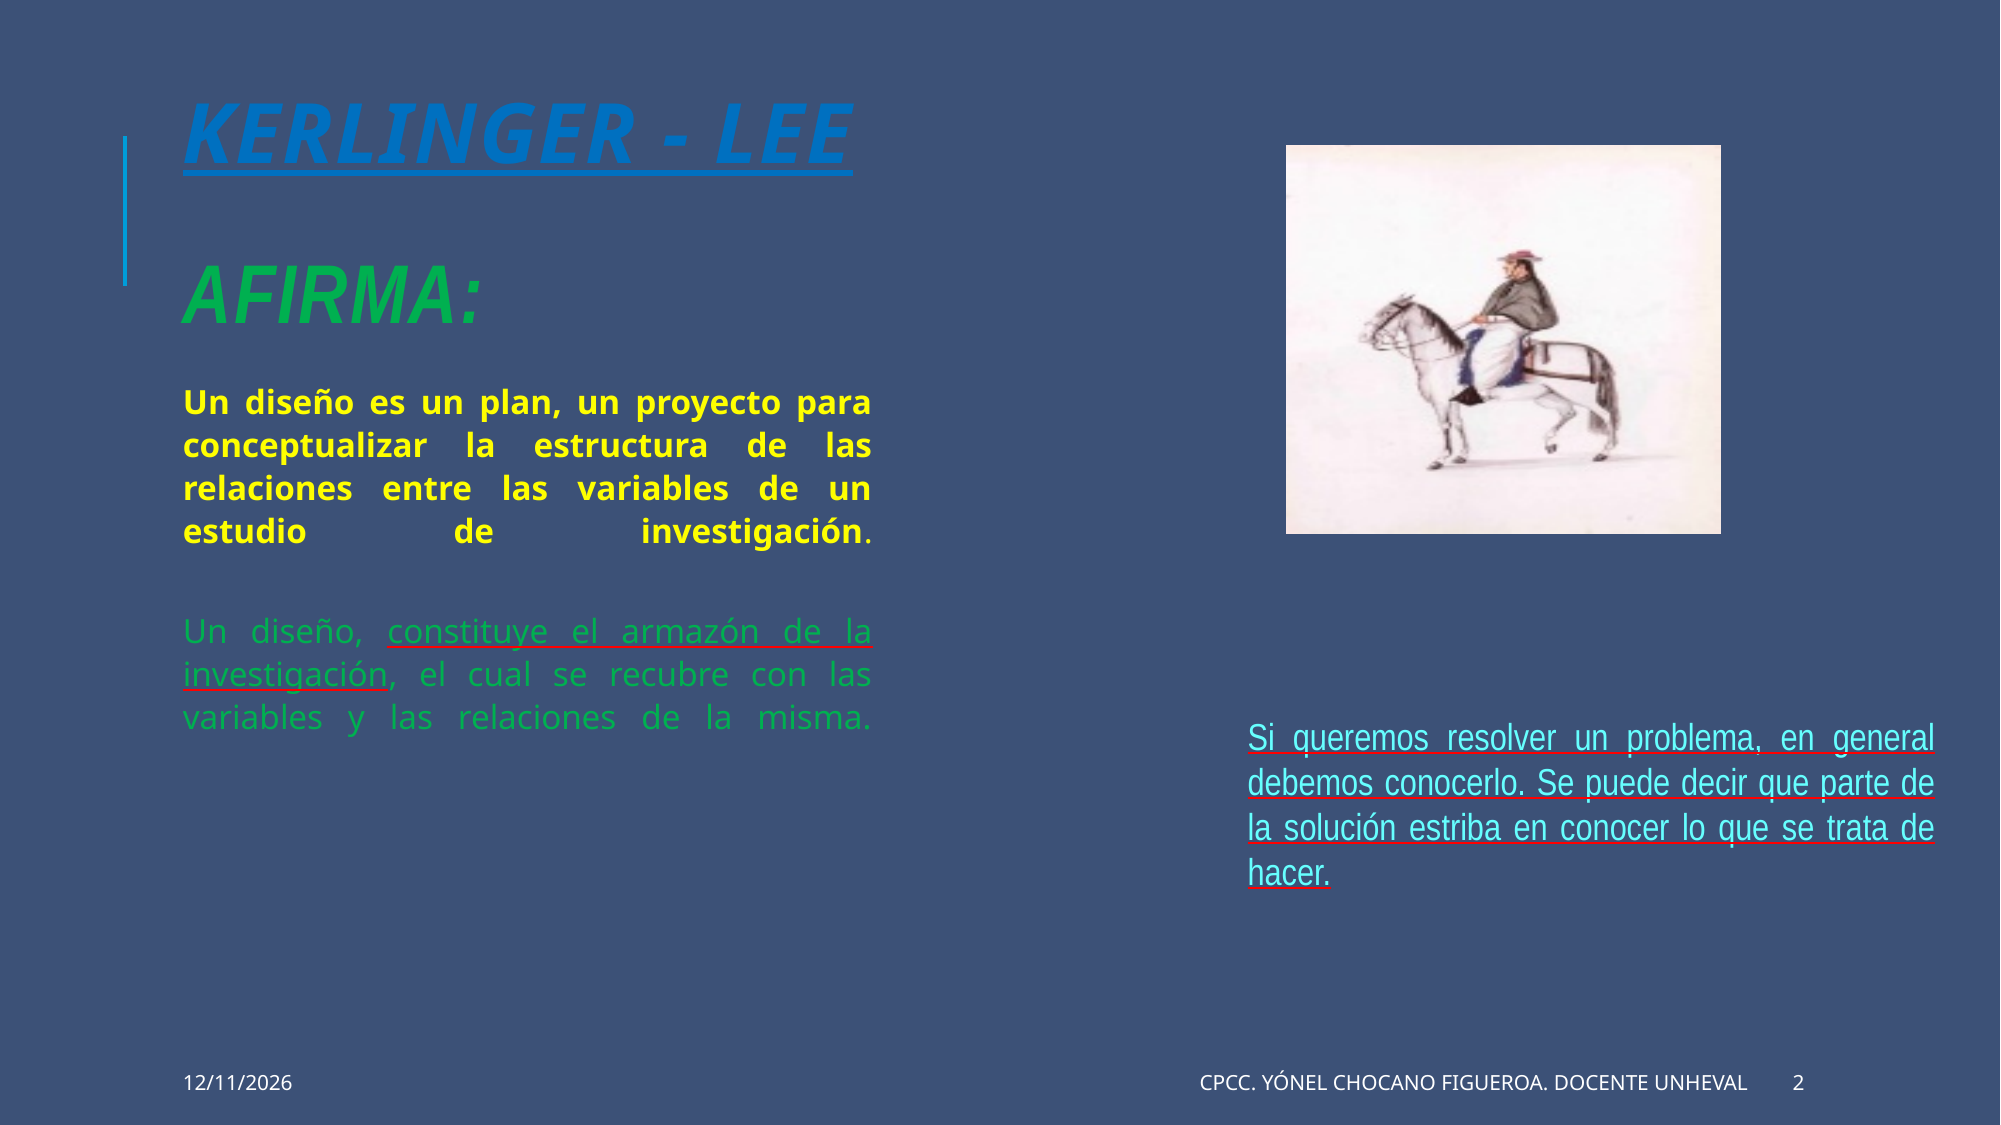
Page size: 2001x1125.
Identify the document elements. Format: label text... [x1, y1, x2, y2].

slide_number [168, 1061, 522, 1107]
list Un diseño es un plan, un proyecto para conceptualizar la estructura de las relaciones entre las variables de un estudio de investigación. Un diseño, constituye el armazón de la investigación, el cual se recubre con las variables y las relaciones de la misma. [168, 370, 888, 988]
title Kerlinger - Lee afirma: [168, 77, 938, 363]
text_box Si queremos resolver un problema, en general debemos conocerlo. Se puede decir que parte de la solución estriba en conocer lo que se trata de hacer. [1233, 705, 1950, 901]
slide_number 2 [1777, 1061, 1938, 1107]
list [1286, 145, 1721, 534]
footer CPCC. Yónel Chocano Figueroa. DOCENTE UNHEVAL [794, 1061, 1763, 1107]
